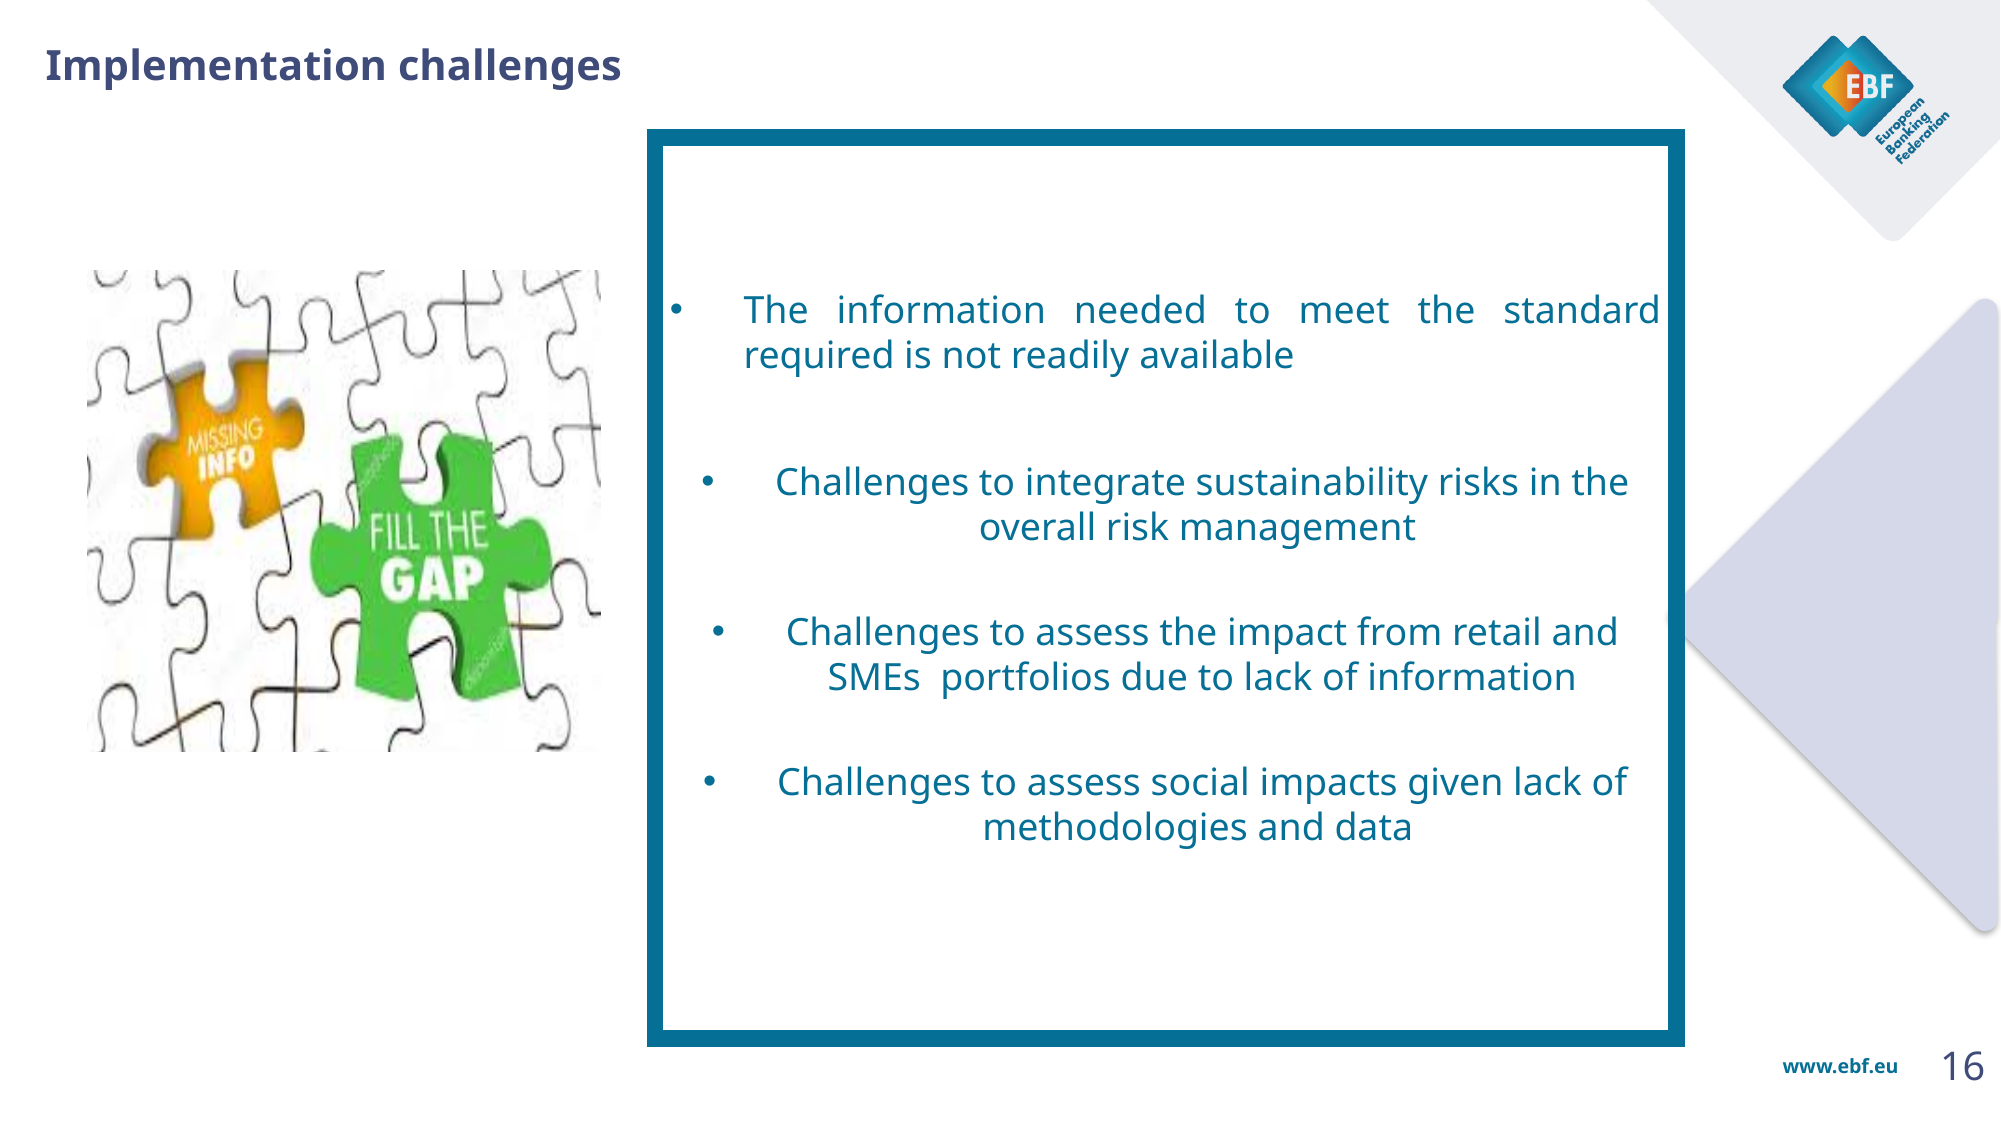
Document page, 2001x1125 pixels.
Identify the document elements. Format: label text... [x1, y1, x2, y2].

list The information needed to meet the standard required is not readily available Challenges to integrate sustainability risks in the overall risk management Challenges to assess the impact from retail and SMEs portfolios due to lack of information Challenges to assess social impacts given lack of methodologies and data [647, 129, 1685, 1047]
text_box 16 [1549, 1038, 2000, 1099]
picture [1566, 0, 2000, 262]
picture [81, 221, 635, 752]
title Implementation challenges [30, 26, 1867, 101]
